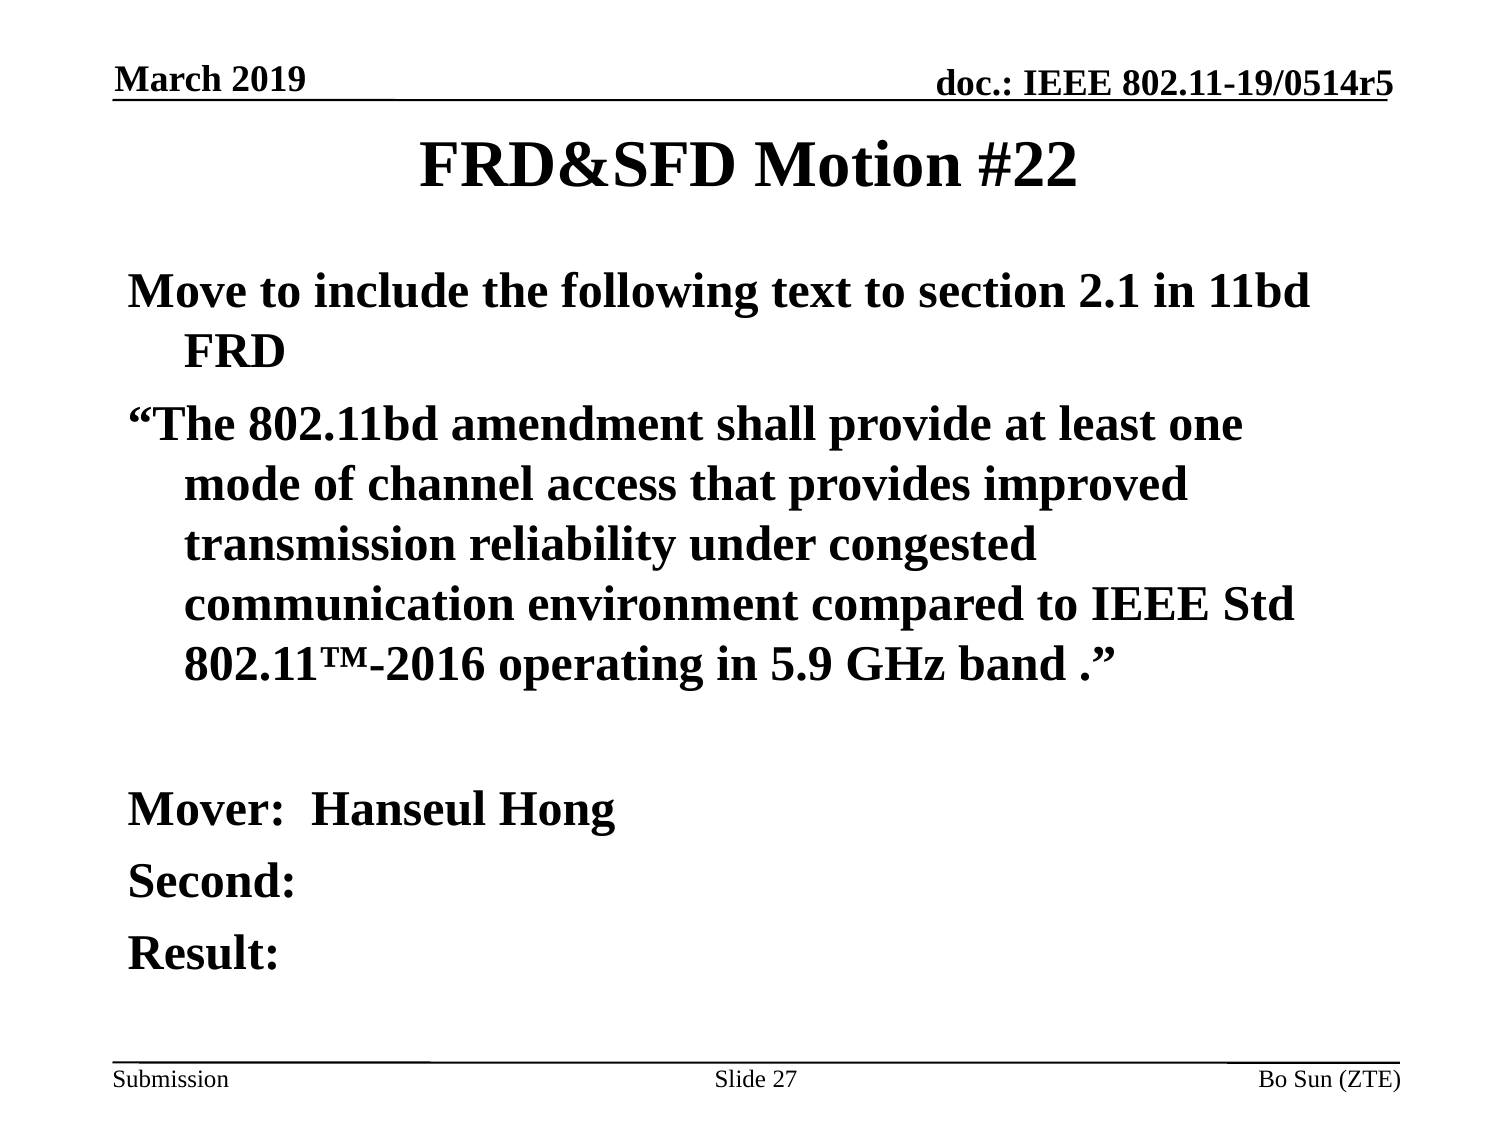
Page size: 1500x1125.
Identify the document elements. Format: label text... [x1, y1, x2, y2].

slide_number Slide 27 [712, 1061, 800, 1123]
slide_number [114, 54, 423, 100]
list Move to include the following text to section 2.1 in 11bd FRD “The 802.11bd amendment shall provide at least one mode of channel access that provides improved transmission reliability under congested communication environment compared to IEEE Std 802.11™-2016 operating in 5.9 GHz band .” Mover: Hanseul Hong Second: Result: [112, 249, 1388, 1000]
title FRD&SFD Motion #22 [112, 112, 1388, 209]
footer Bo Sun (ZTE) [878, 1061, 1402, 1093]
